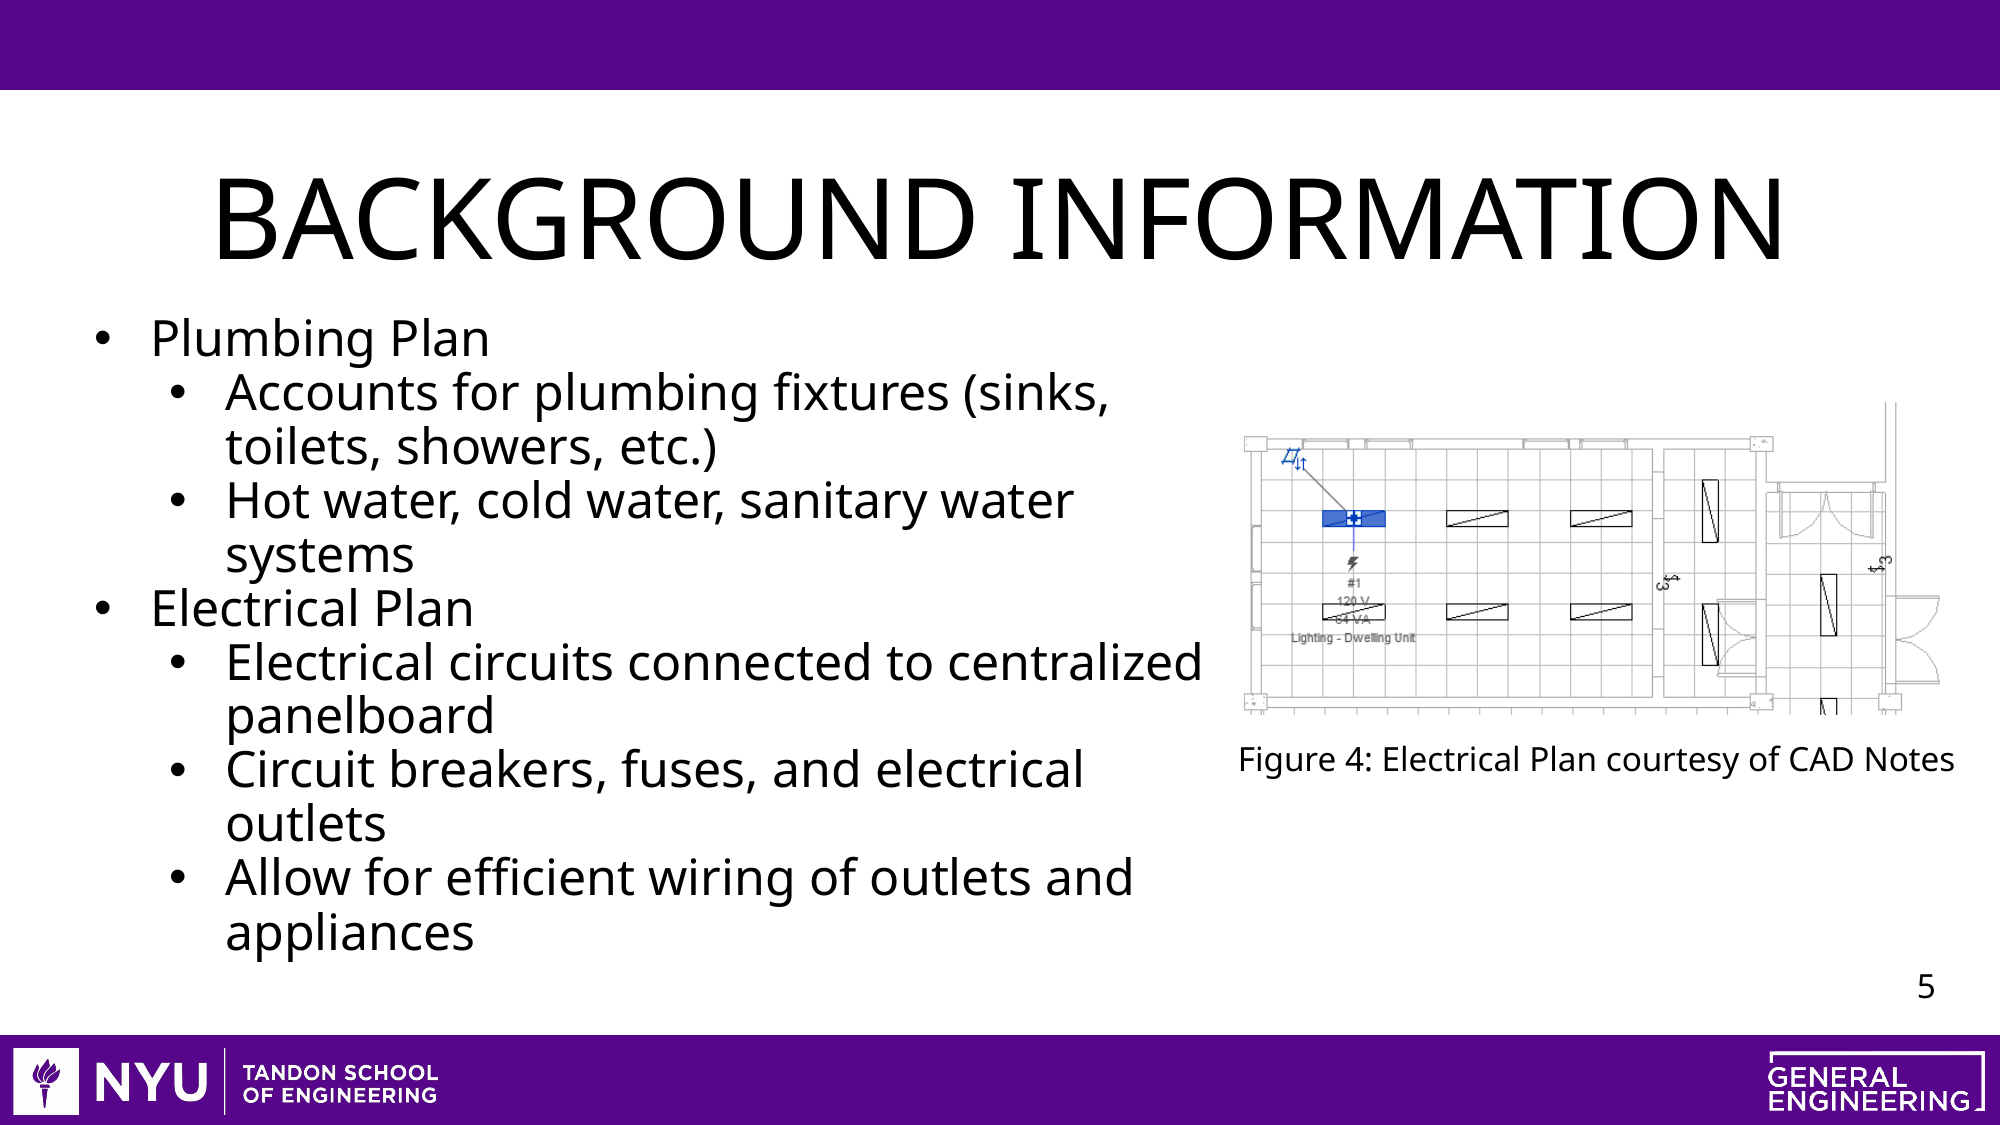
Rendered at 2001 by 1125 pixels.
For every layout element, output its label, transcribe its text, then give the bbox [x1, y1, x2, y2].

picture [13, 1048, 439, 1115]
title BACKGROUND INFORMATION [92, 132, 1908, 292]
subtitle Plumbing Plan Accounts for plumbing fixtures (sinks, toilets, showers, etc.) Hot water, cold water, sanitary water systems Electrical Plan Electrical circuits connected to centralized panelboard Circuit breakers, fuses, and electrical outlets Allow for efficient wiring of outlets and appliances [79, 315, 1244, 959]
picture [1768, 1051, 1985, 1111]
text_box [0, 0, 2000, 90]
text_box [0, 1035, 2000, 1125]
picture [1243, 401, 1952, 715]
text_box Figure 4: Electrical Plan courtesy of CAD Notes [1204, 730, 1990, 786]
text_box 5 [1802, 958, 1951, 1014]
